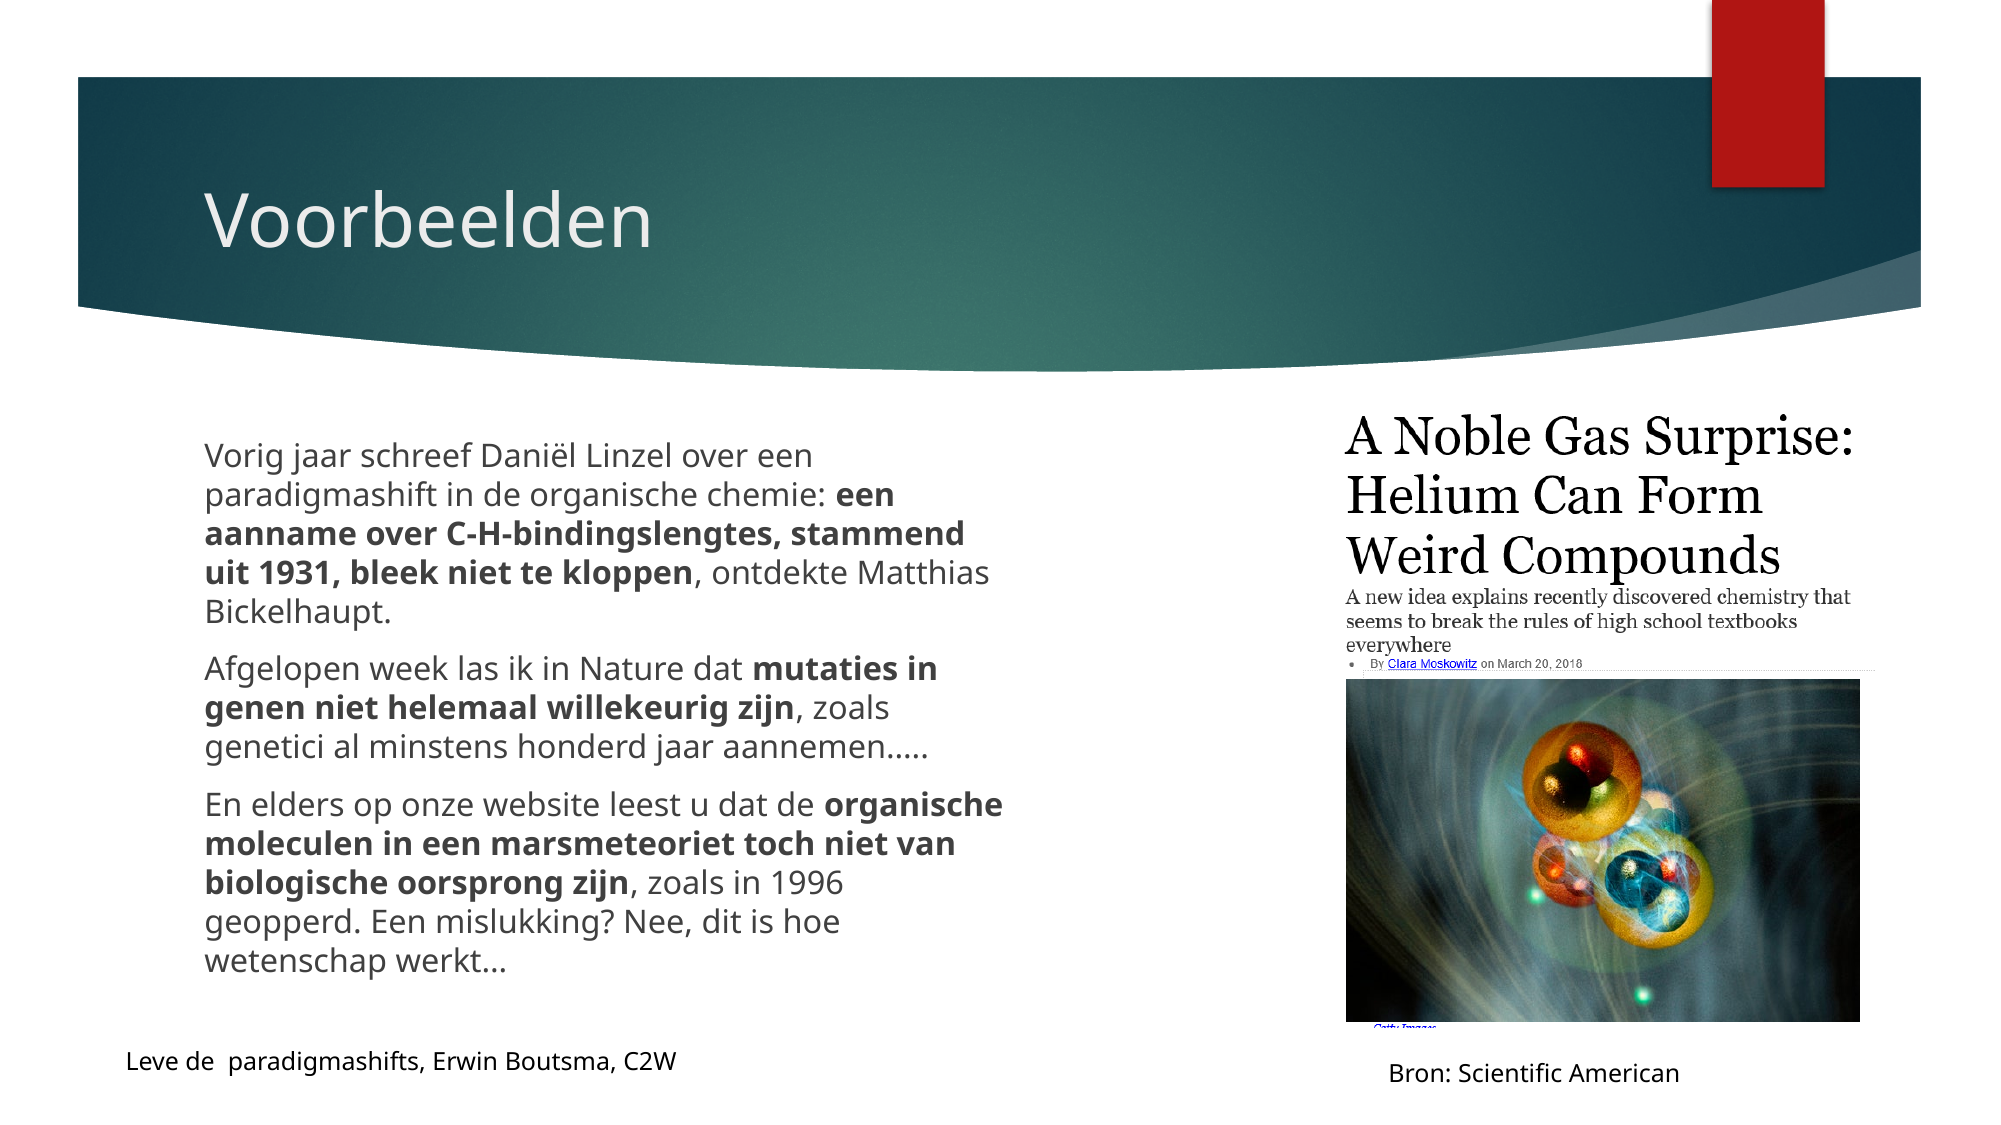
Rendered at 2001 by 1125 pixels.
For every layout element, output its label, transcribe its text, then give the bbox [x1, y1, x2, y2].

text_box Bron: Scientific American [1373, 1049, 1907, 1095]
picture [1306, 386, 1888, 1028]
title Voorbeelden [189, 159, 1638, 276]
text_box Leve de paradigmashifts, Erwin Boutsma, C2W [110, 1037, 728, 1083]
list Vorig jaar schreef Daniël Linzel over een paradigmashift in de organische chemie: een aanname over C-H-bindingslengtes, stammend uit 1931, bleek niet te kloppen, ontdekte Matthias Bickelhaupt. Afgelopen week las ik in Nature dat mutaties in genen niet helemaal willekeurig zijn, zoals genetici al minstens honderd jaar aannemen….. En elders op onze website leest u dat de organische moleculen in een marsmeteoriet toch niet van biologische oorsprong zijn, zoals in 1996 geopperd. Een mislukking? Nee, dit is hoe wetenschap werkt… [189, 427, 1020, 988]
